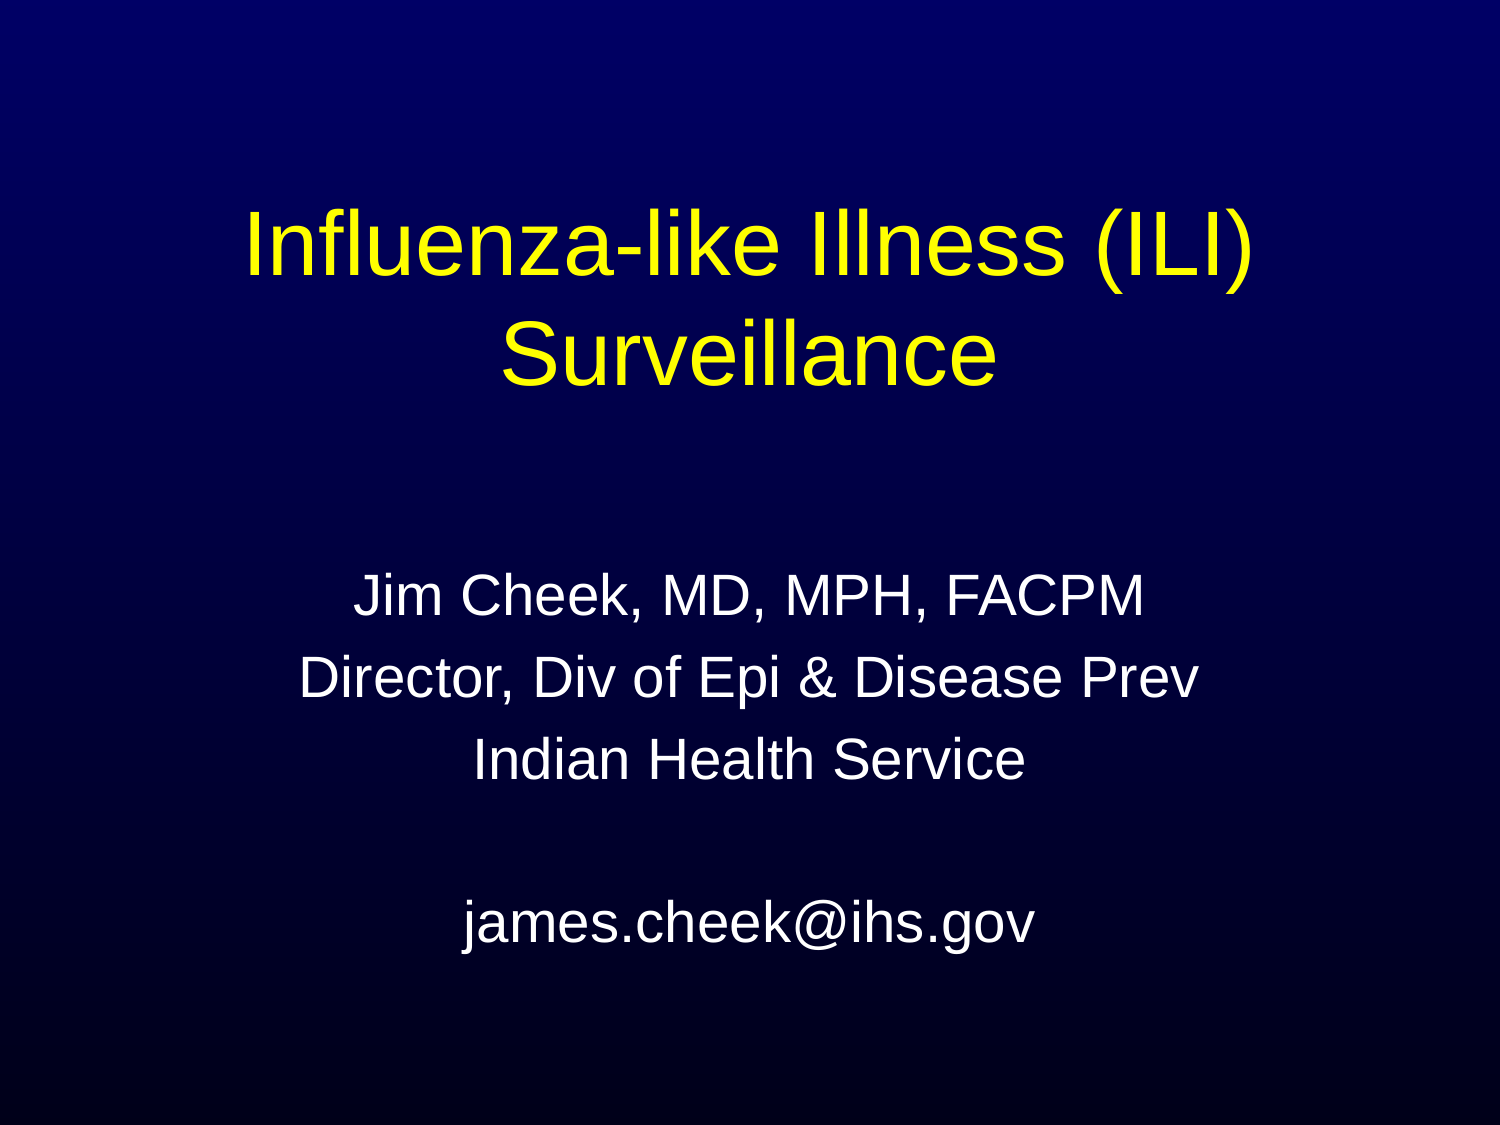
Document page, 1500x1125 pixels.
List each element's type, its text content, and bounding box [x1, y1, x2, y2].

subtitle Jim Cheek, MD, MPH, FACPM Director, Div of Epi & Disease Prev Indian Health Service james.cheek@ihs.gov [224, 549, 1276, 926]
title Influenza-like Illness (ILI) Surveillance [112, 124, 1388, 463]
